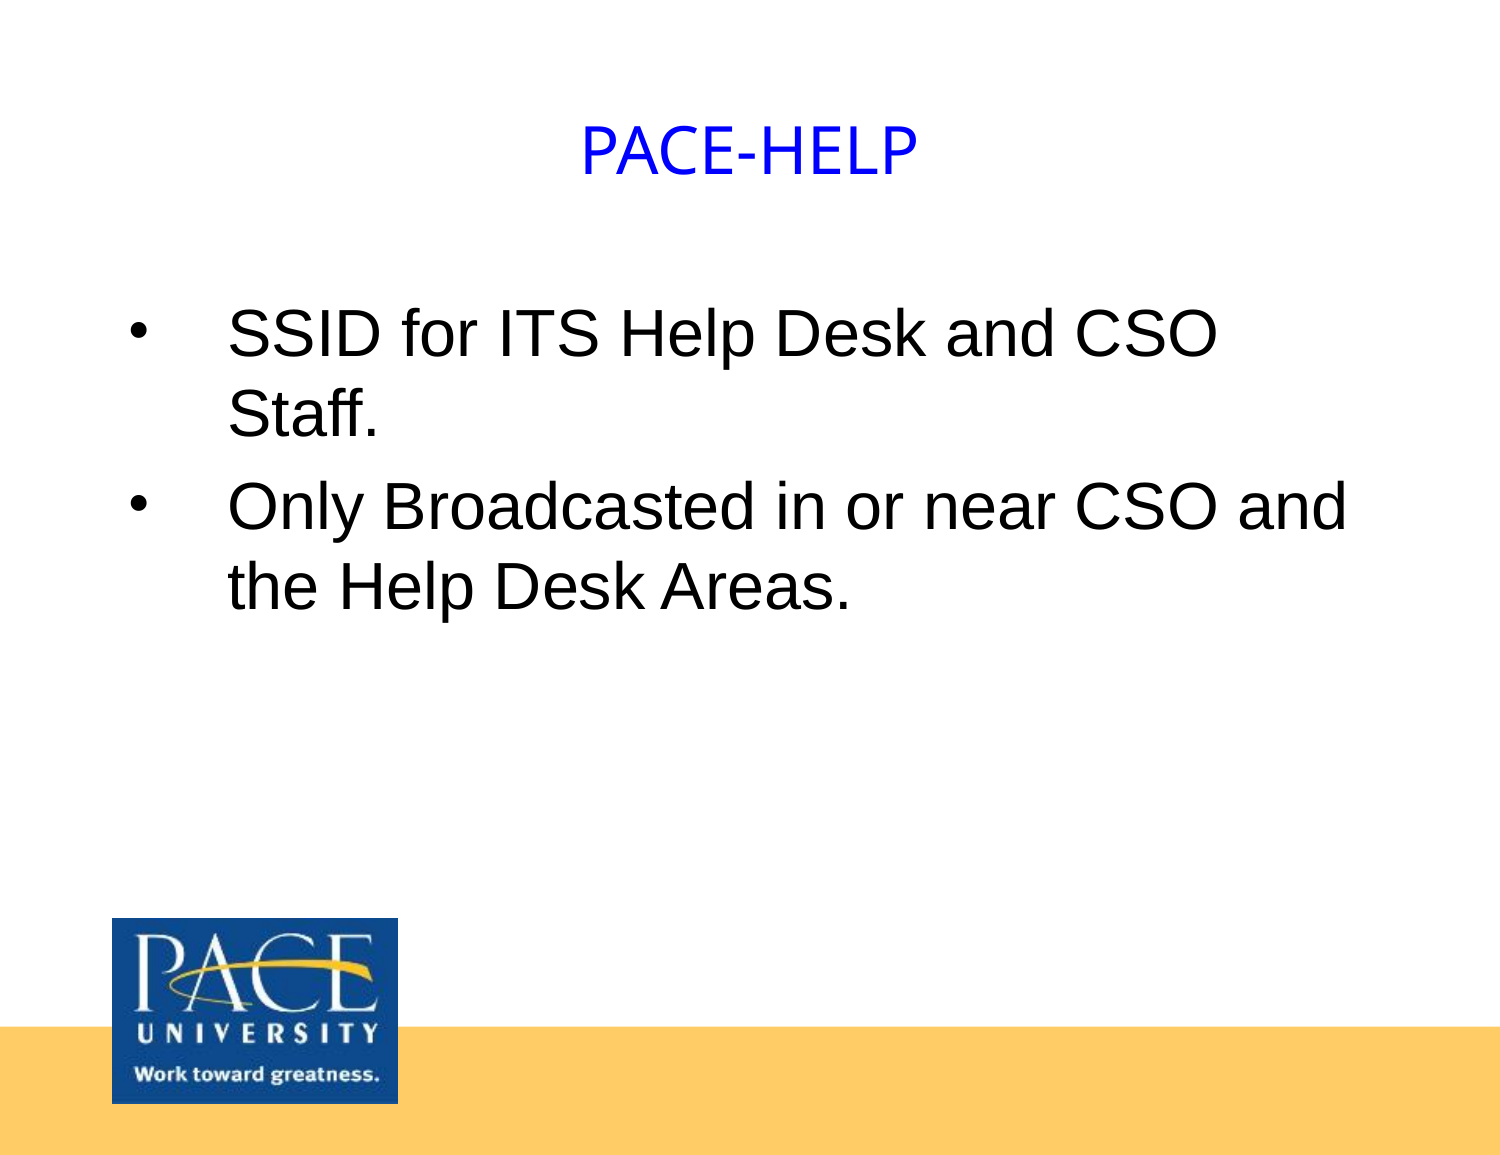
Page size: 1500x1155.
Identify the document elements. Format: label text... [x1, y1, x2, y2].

list SSID for ITS Help Desk and CSO Staff. Only Broadcasted in or near CSO and the Help Desk Areas. [112, 282, 1388, 912]
title PACE-HELP [112, 51, 1388, 245]
picture [112, 918, 398, 1104]
